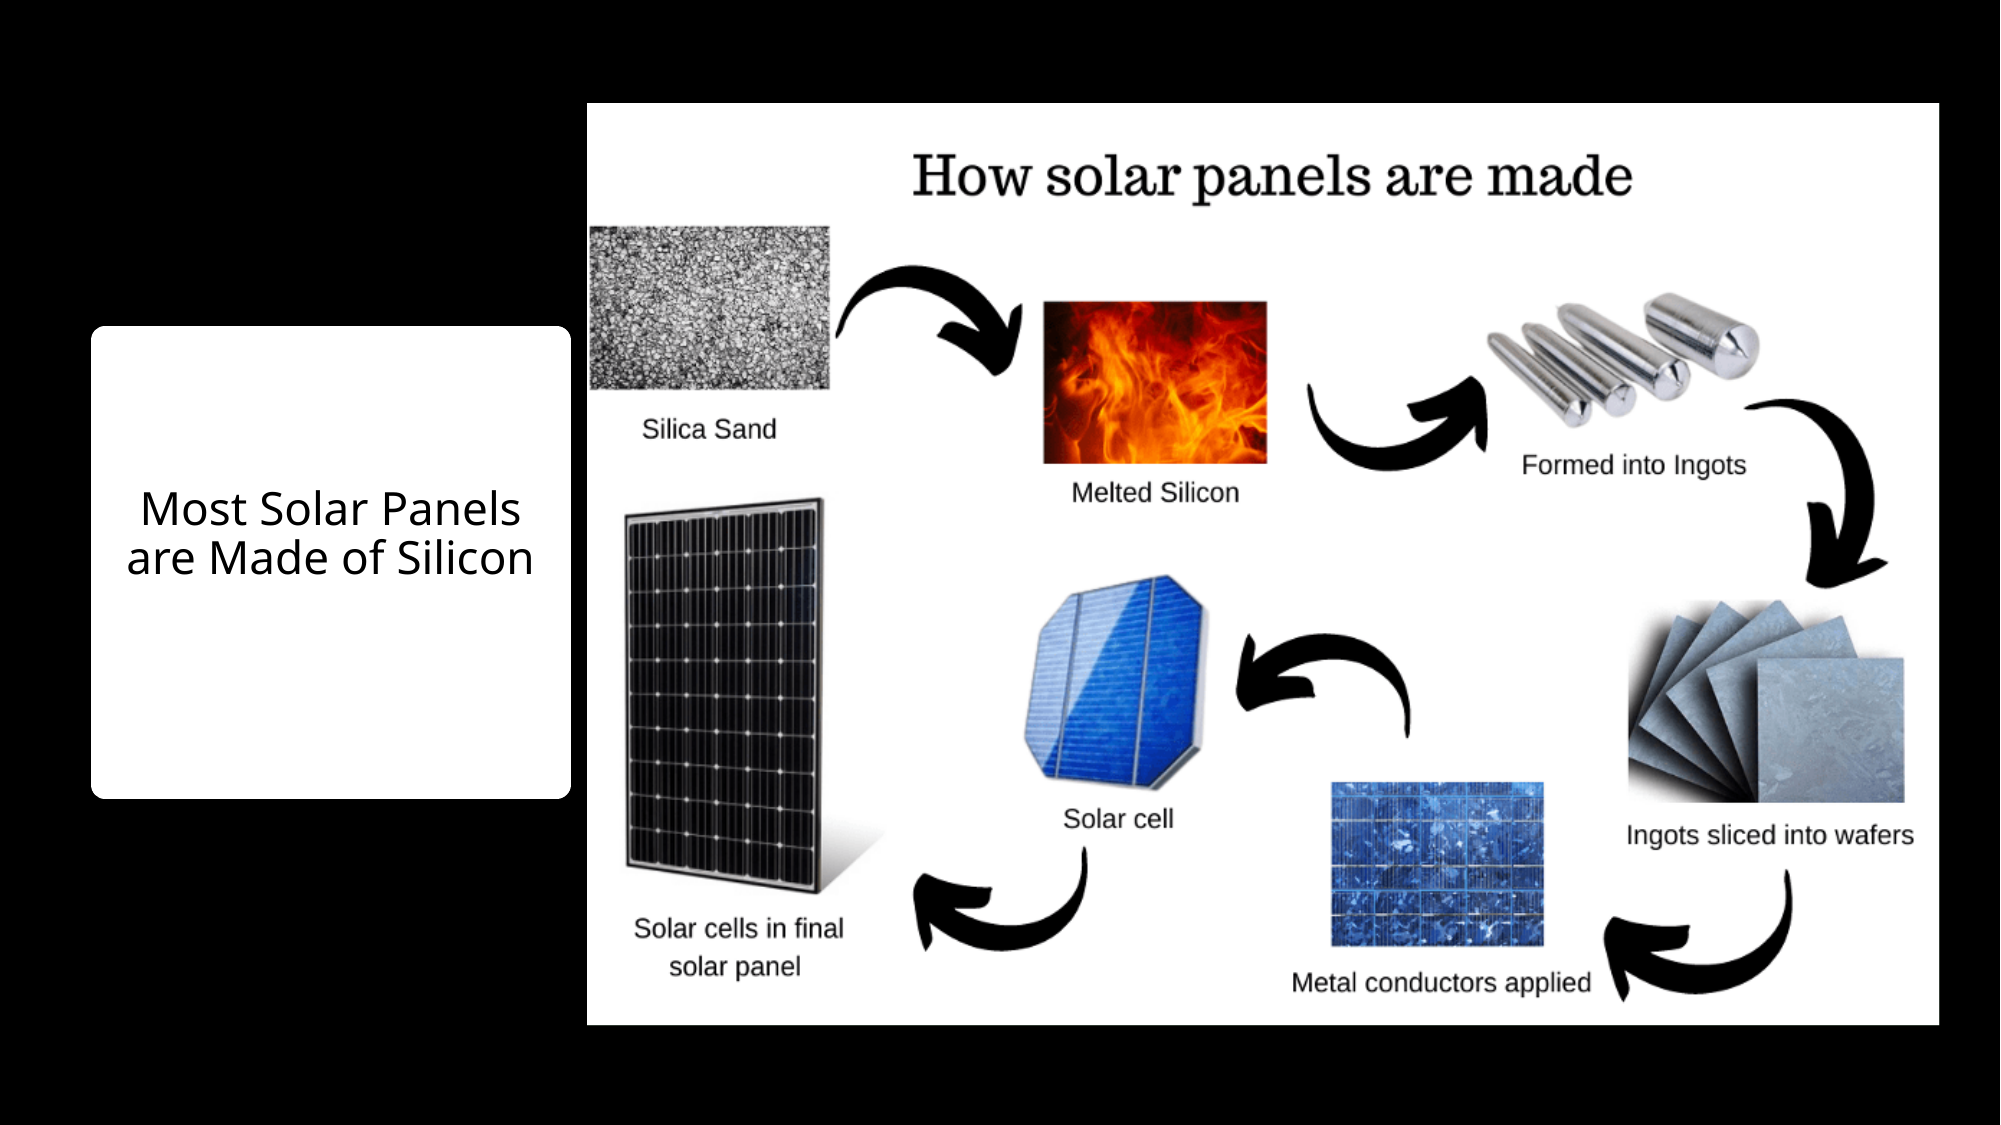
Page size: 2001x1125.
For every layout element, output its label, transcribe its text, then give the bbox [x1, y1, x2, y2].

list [586, 103, 1941, 1027]
title Most Solar Panels are Made of Silicon [105, 340, 557, 785]
